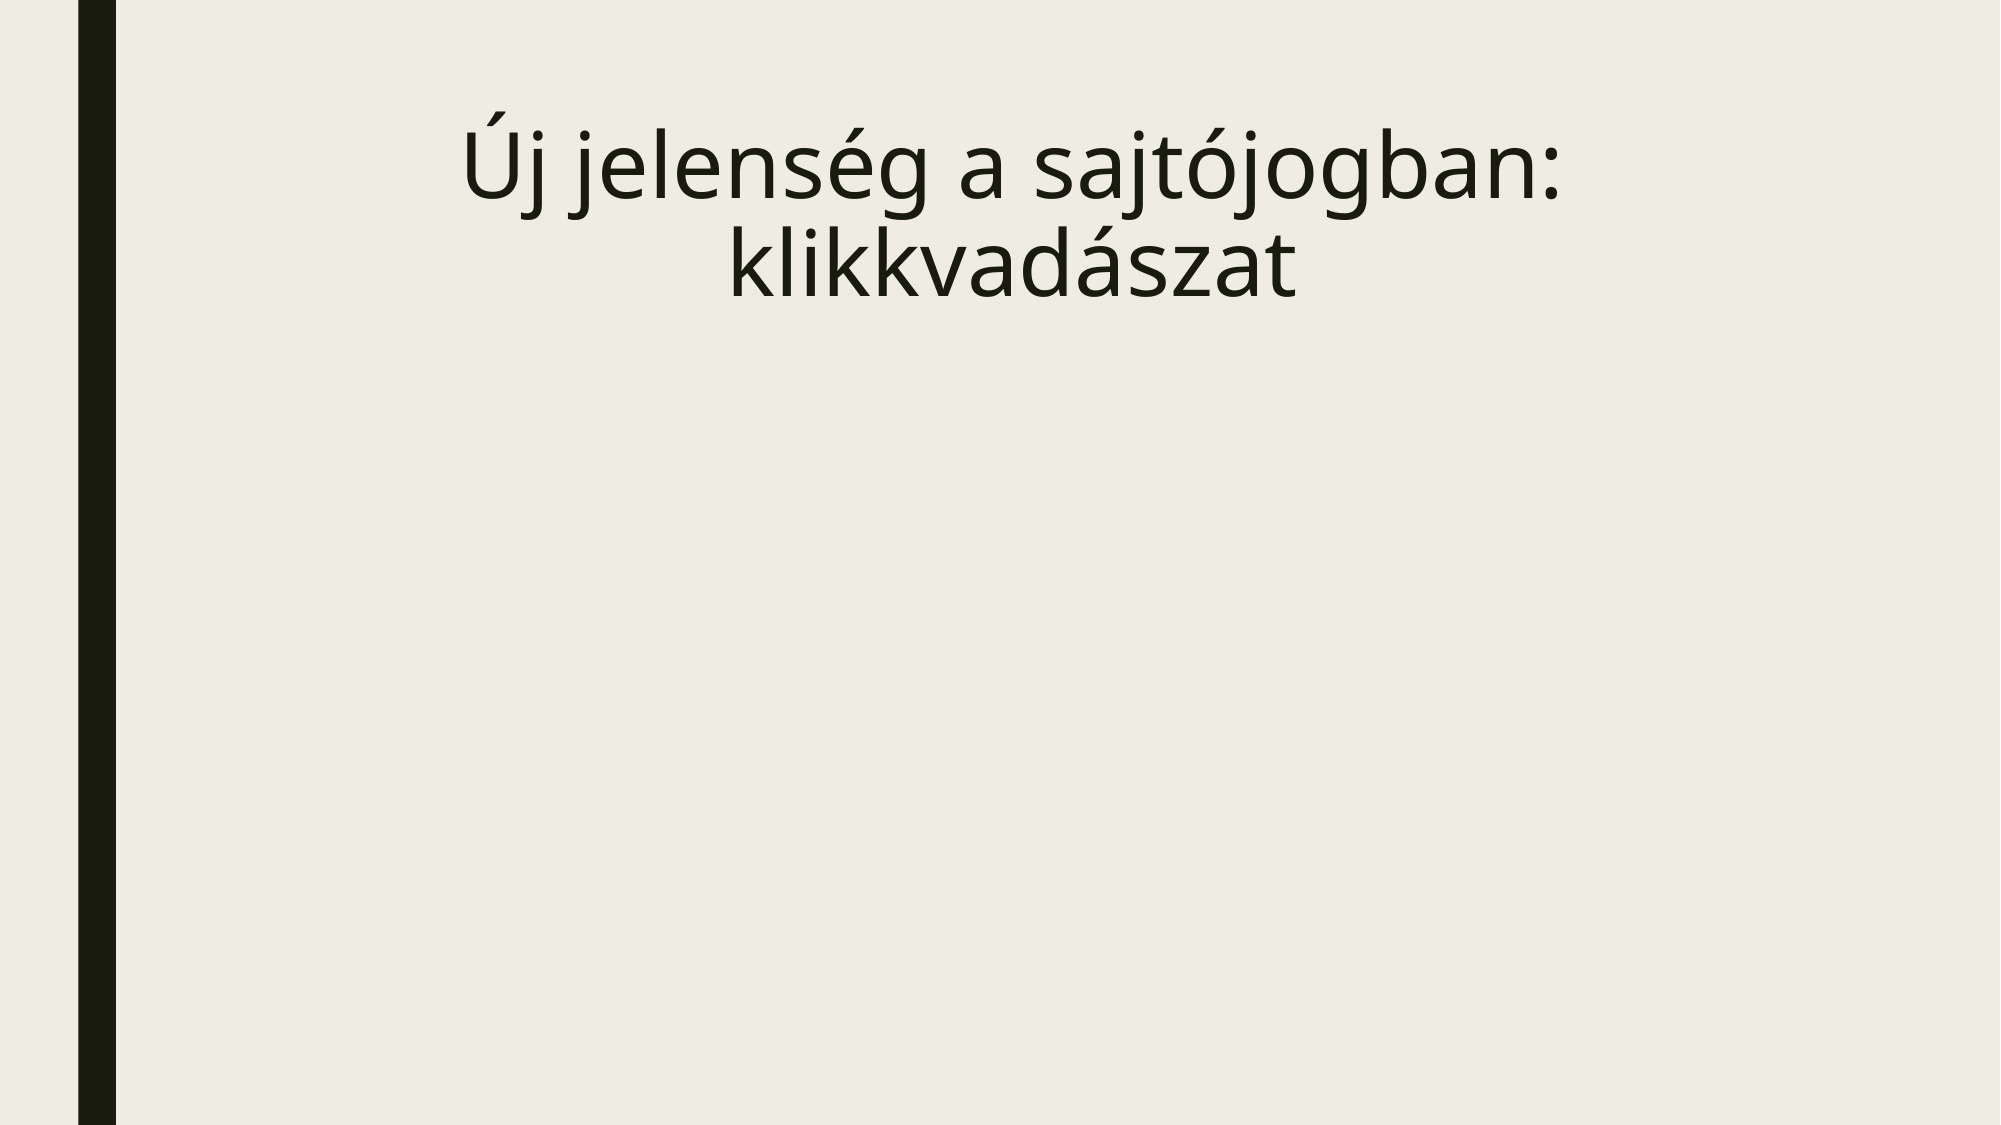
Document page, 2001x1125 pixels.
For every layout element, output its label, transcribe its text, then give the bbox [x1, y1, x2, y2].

title Új jelenség a sajtójogban: klikkvadászat [225, 112, 1800, 357]
